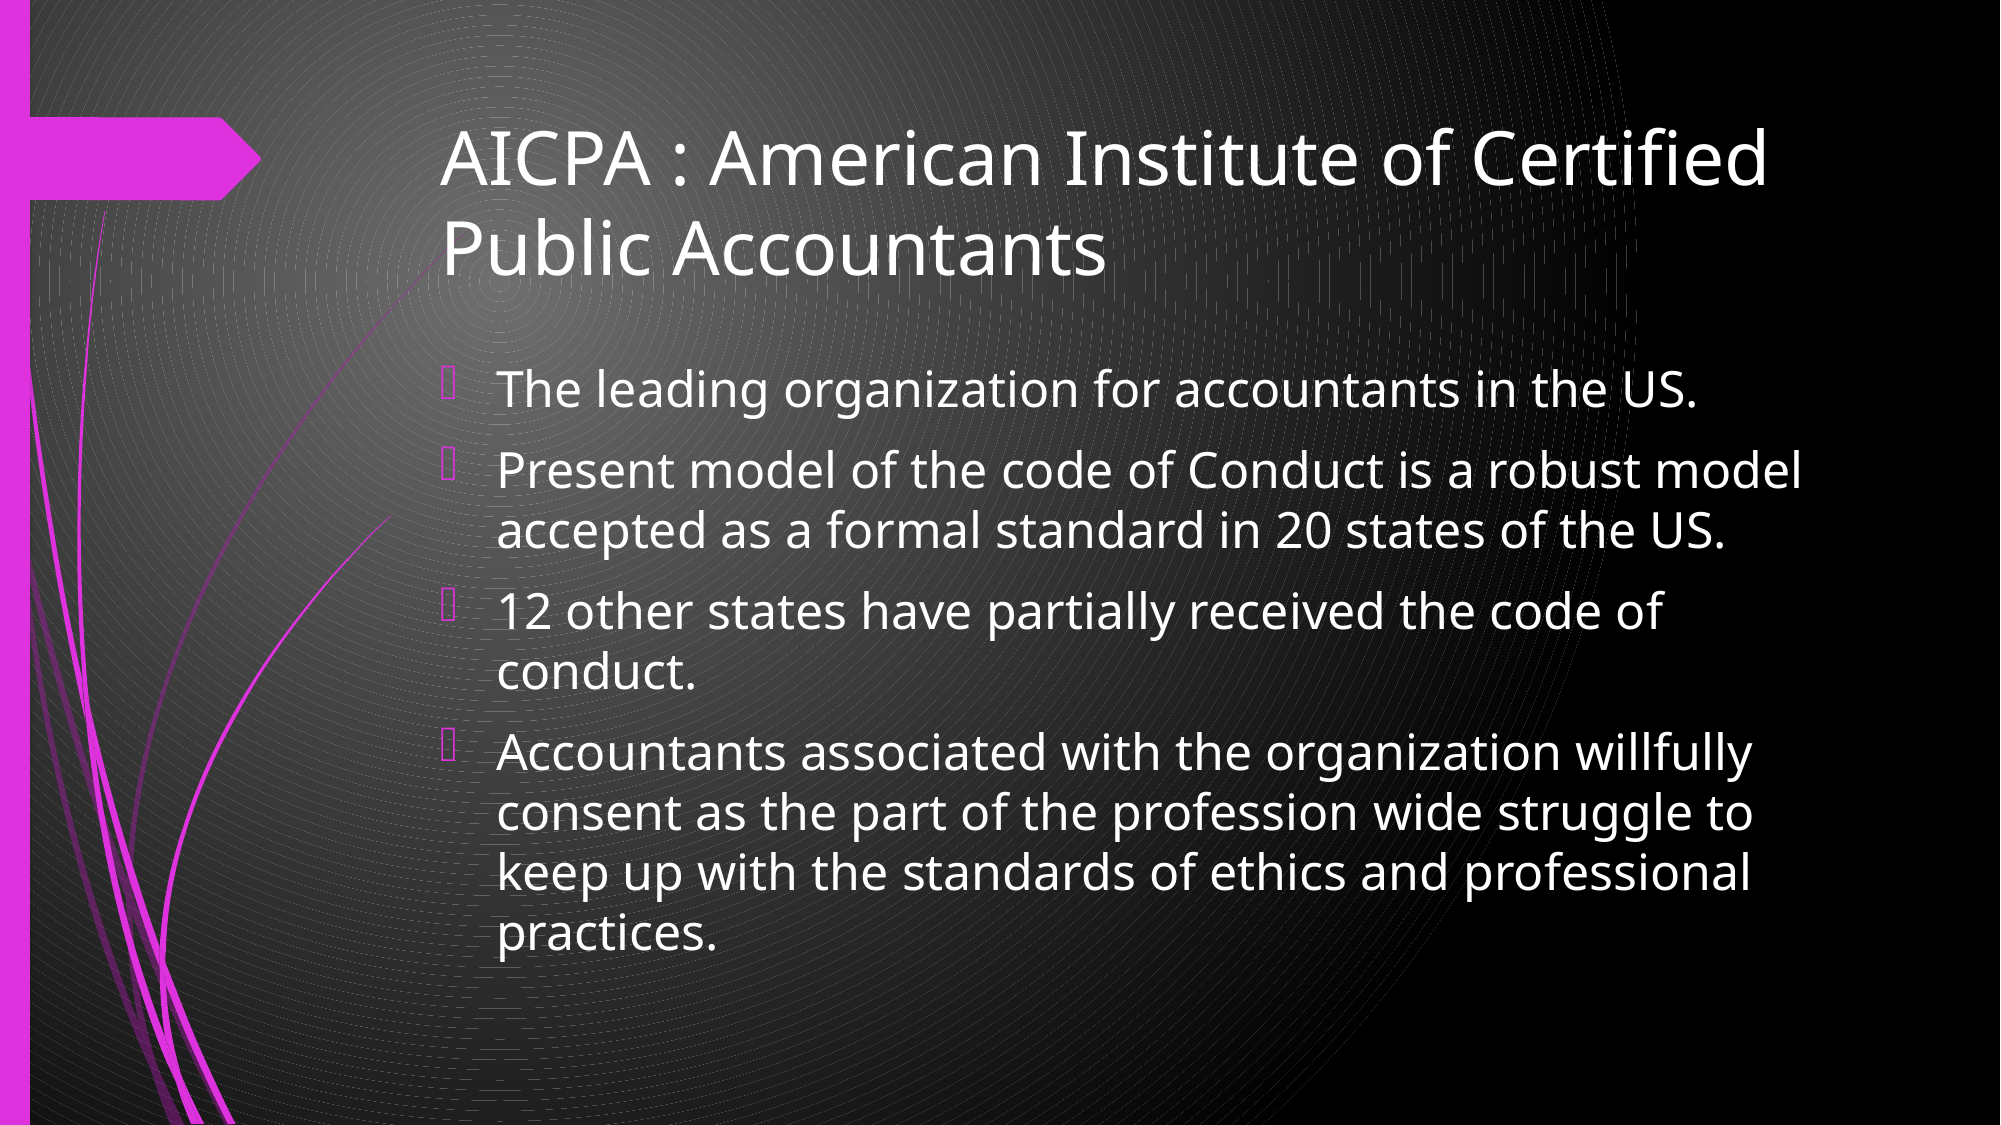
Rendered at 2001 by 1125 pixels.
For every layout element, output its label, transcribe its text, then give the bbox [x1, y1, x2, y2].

title AICPA : American Institute of Certified Public Accountants [425, 102, 1888, 313]
list The leading organization for accountants in the US. Present model of the code of Conduct is a robust model accepted as a formal standard in 20 states of the US. 12 other states have partially received the code of conduct. Accountants associated with the organization willfully consent as the part of the profession wide struggle to keep up with the standards of ethics and professional practices. [424, 350, 1888, 970]
